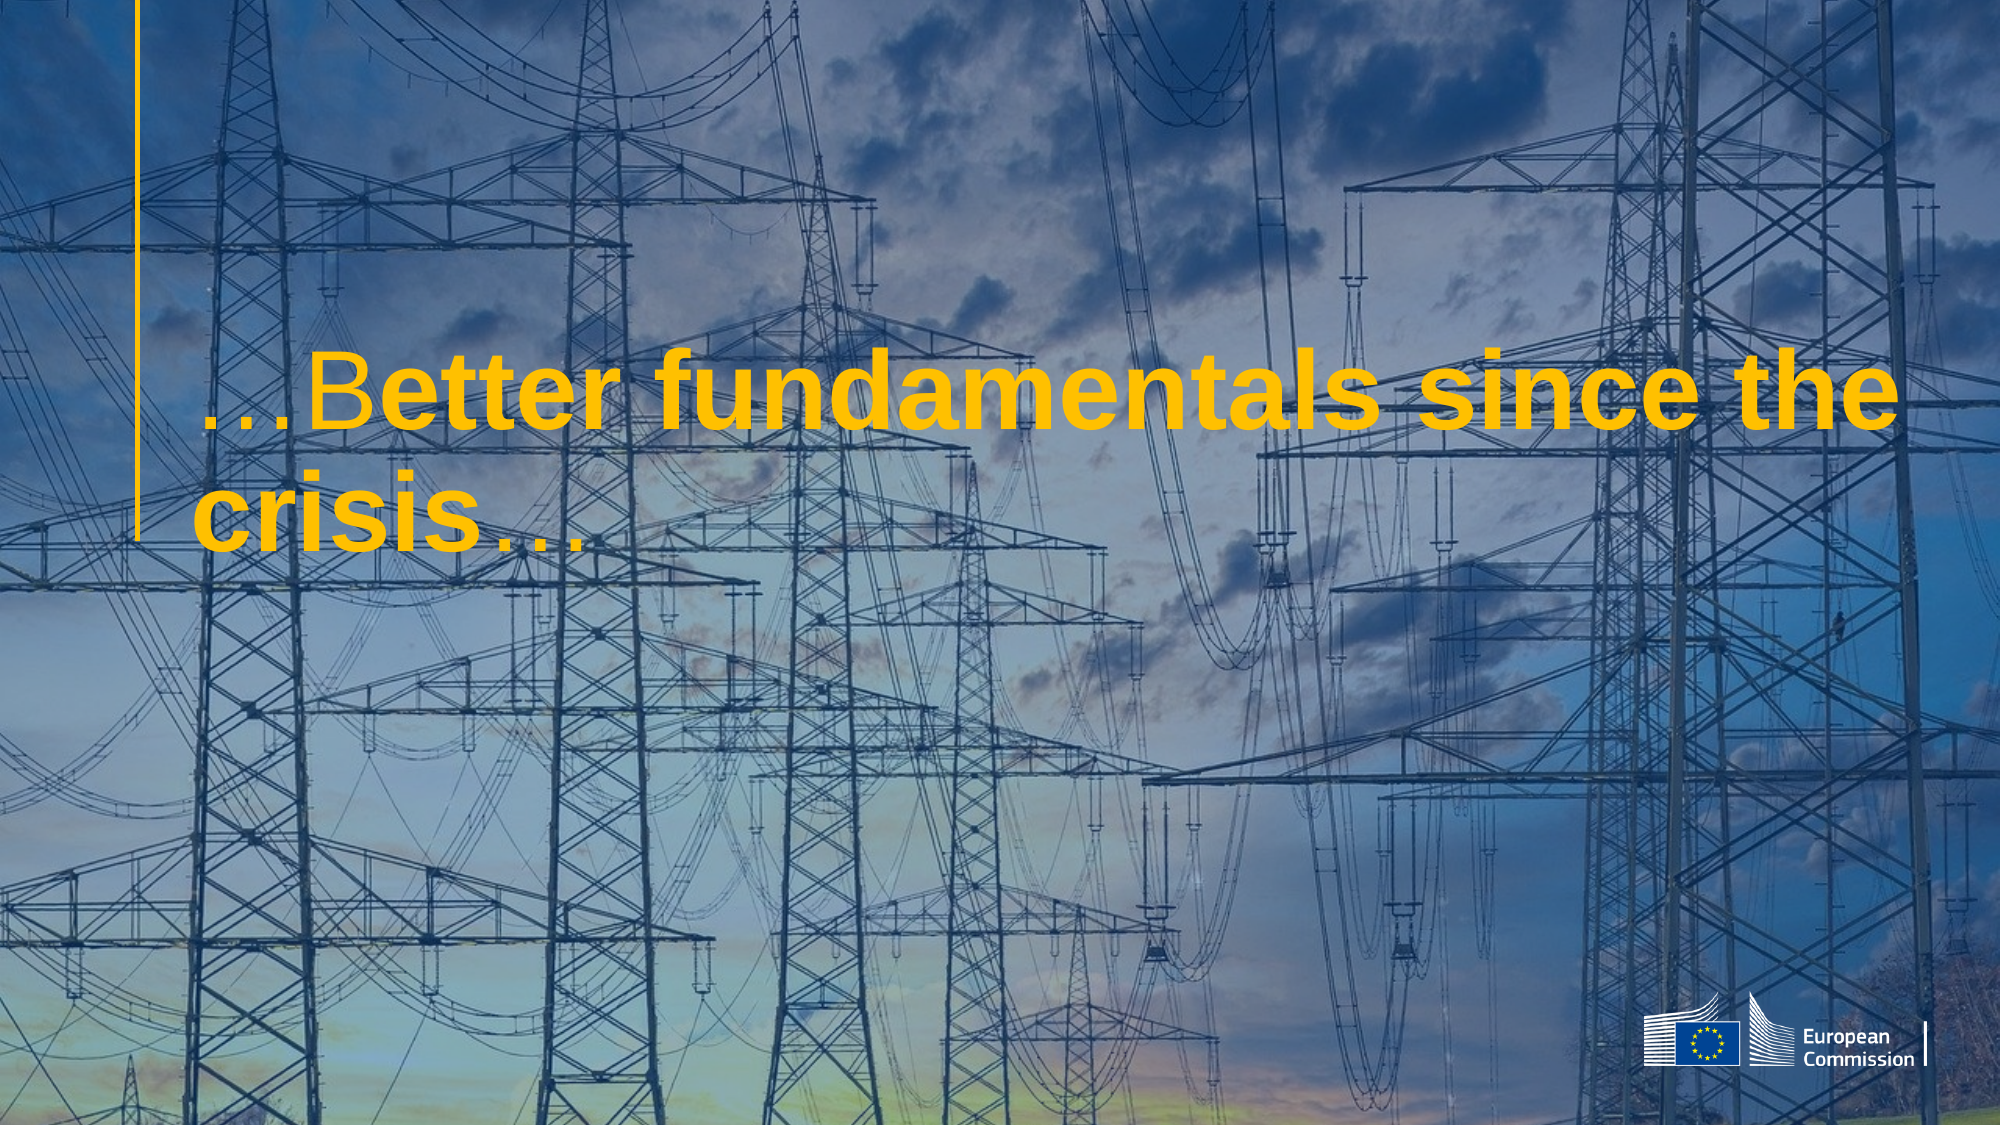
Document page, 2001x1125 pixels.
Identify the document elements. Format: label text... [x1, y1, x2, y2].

title …Better fundamentals since the crisis… [175, 184, 1927, 576]
picture [1644, 991, 1927, 1066]
